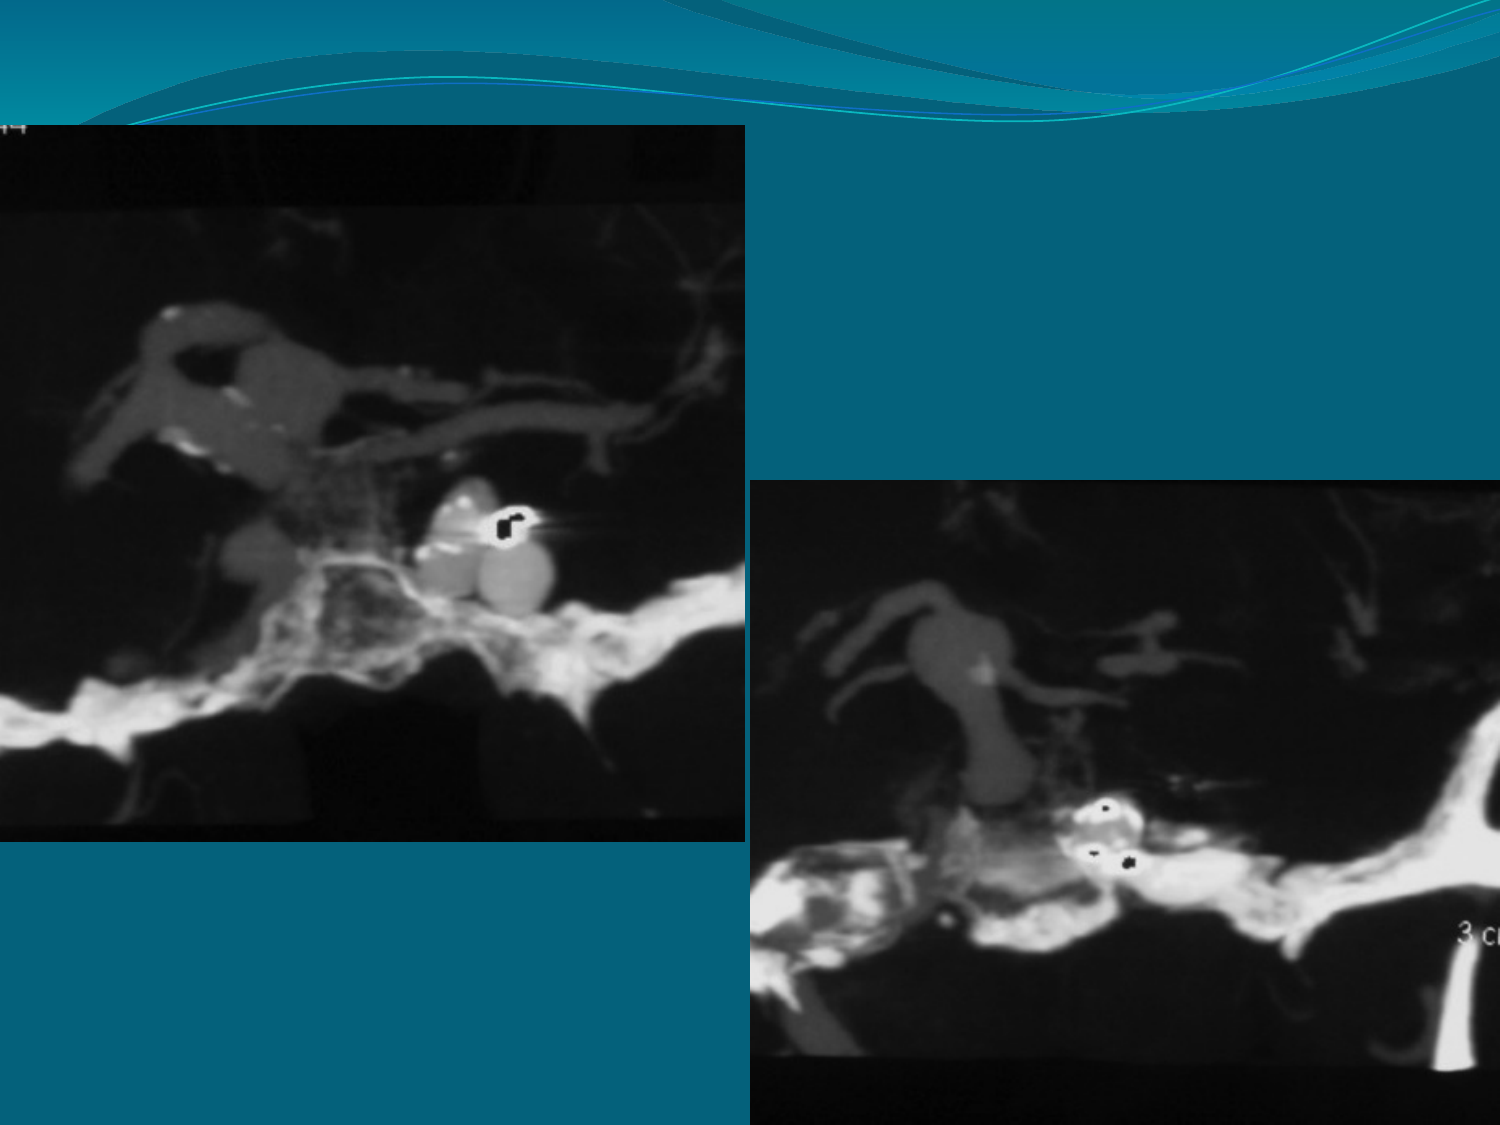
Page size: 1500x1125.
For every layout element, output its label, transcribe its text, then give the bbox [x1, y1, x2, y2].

title CTA 2003 [76, 0, 1427, 188]
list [749, 480, 1500, 1125]
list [0, 125, 745, 842]
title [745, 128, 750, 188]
